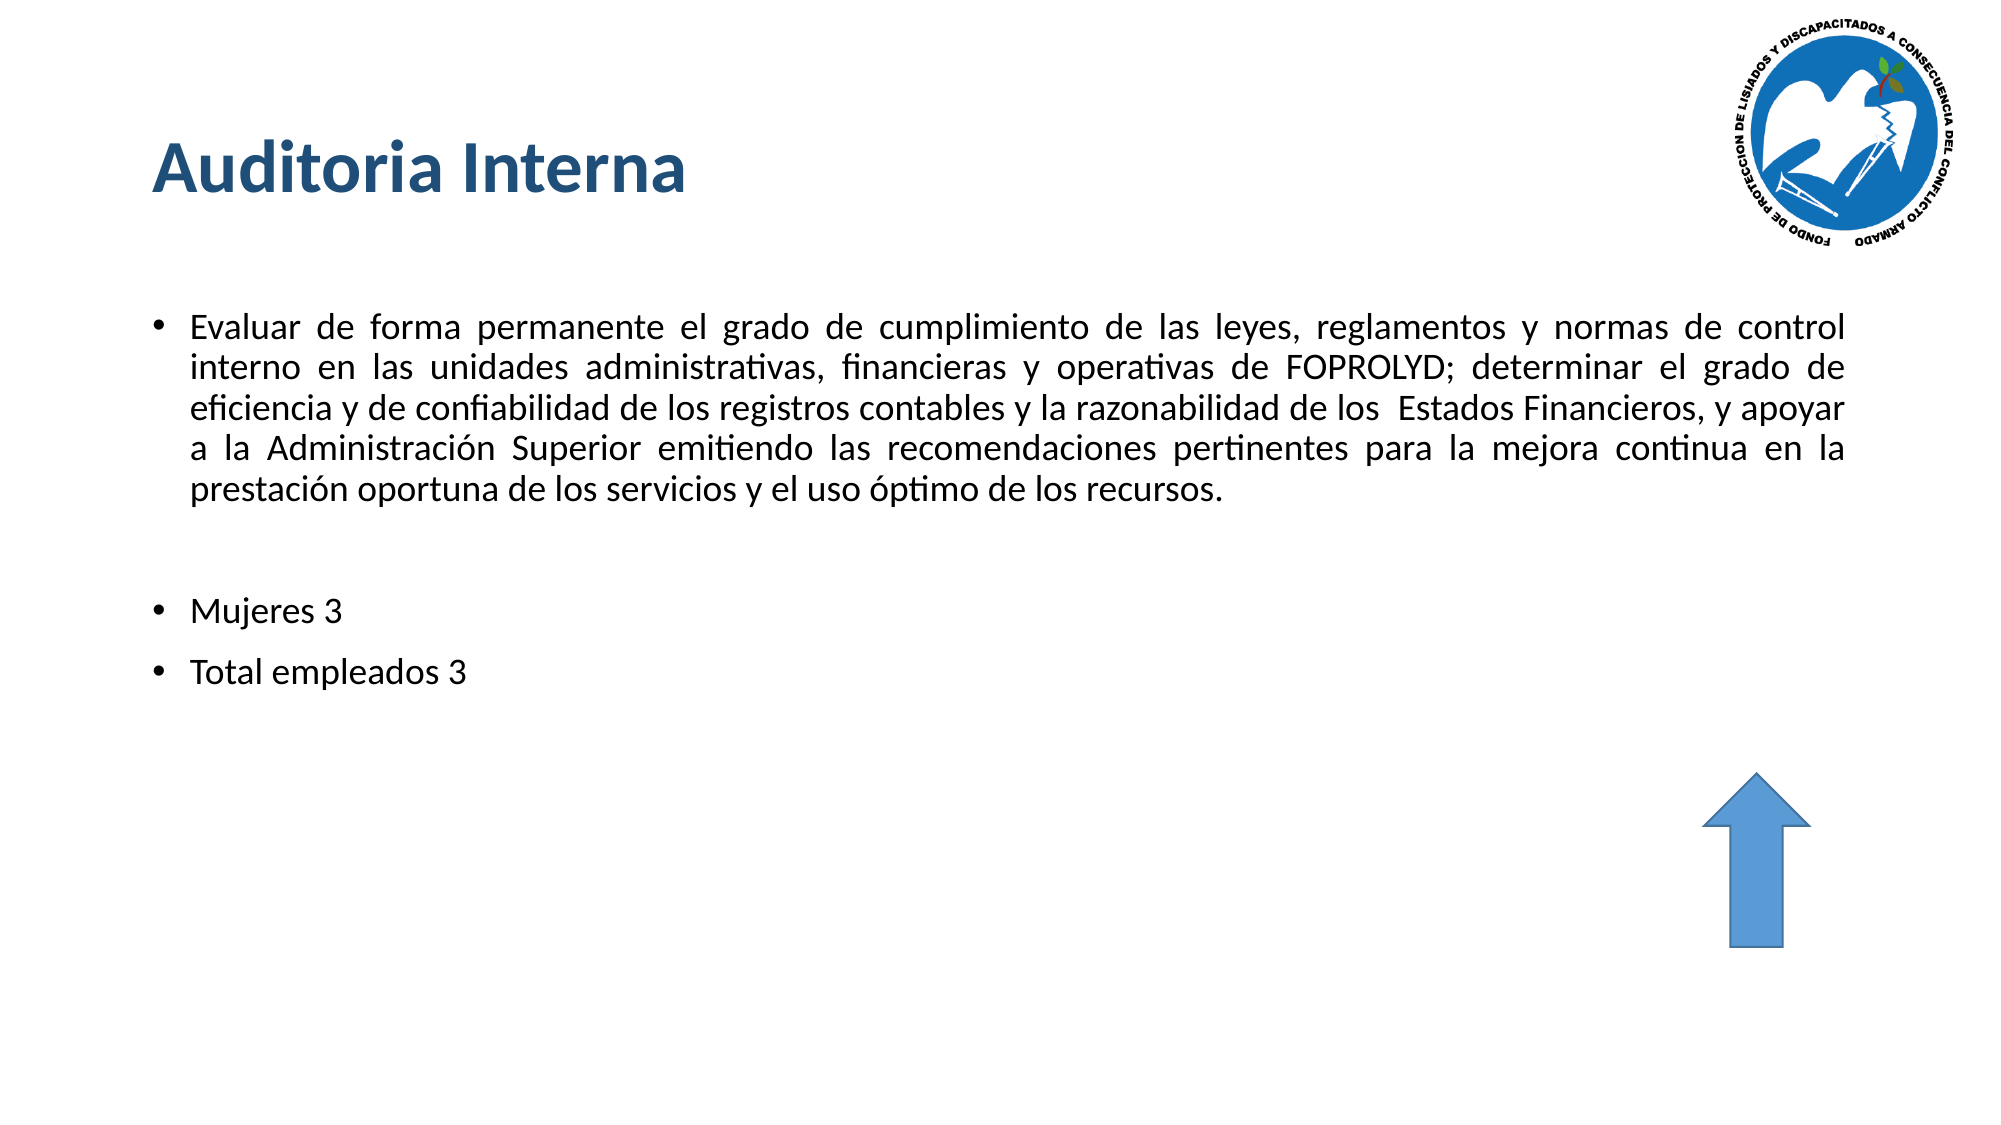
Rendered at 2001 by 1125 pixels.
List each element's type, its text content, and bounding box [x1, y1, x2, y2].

picture [1735, 19, 1953, 246]
list Evaluar de forma permanente el grado de cumplimiento de las leyes, reglamentos y normas de control interno en las unidades administrativas, financieras y operativas de FOPROLYD; determinar el grado de eficiencia y de confiabilidad de los registros contables y la razonabilidad de los Estados Financieros, y apoyar a la Administración Superior emitiendo las recomendaciones pertinentes para la mejora continua en la prestación oportuna de los servicios y el uso óptimo de los recursos. Mujeres 3 Total empleados 3 [137, 299, 1863, 1014]
text_box [1701, 771, 1812, 948]
title Auditoria Interna [137, 59, 1863, 278]
